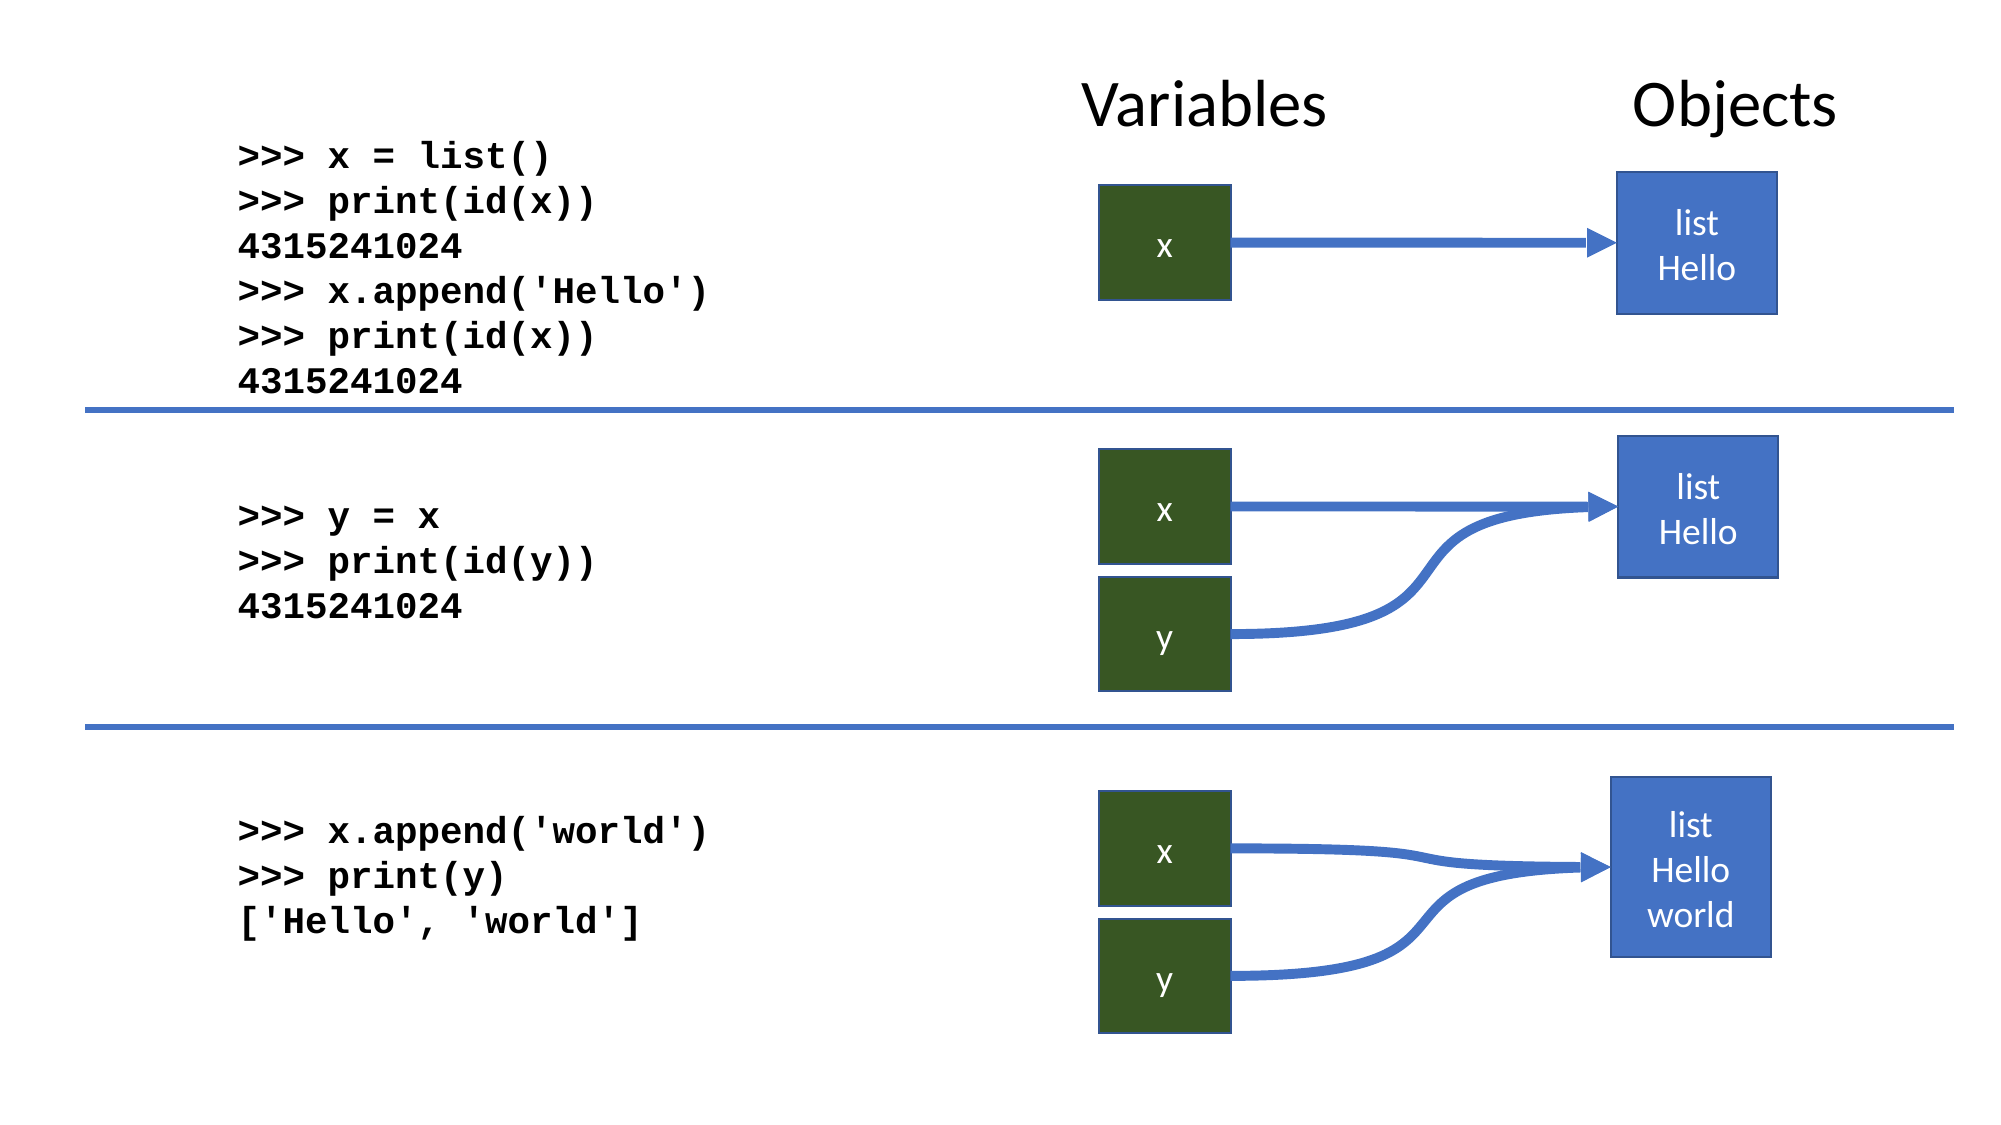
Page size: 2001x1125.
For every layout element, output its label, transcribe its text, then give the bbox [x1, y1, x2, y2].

text_box list Hello [1616, 171, 1778, 315]
text_box Variables [1066, 52, 1343, 148]
text_box >>> x = list() >>> print(id(x)) 4315241024 >>> x.append('Hello') >>> print(id(x)) 4315241024 >>> y = x >>> print(id(y)) 4315241024 >>> x.append('world') >>> print(y) ['Hello', 'world'] [222, 123, 769, 407]
text_box y [1098, 918, 1232, 1034]
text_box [1230, 867, 1611, 976]
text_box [1230, 506, 1619, 635]
text_box x [1098, 448, 1232, 565]
text_box x [1098, 790, 1232, 907]
text_box list Hello world [1610, 776, 1772, 958]
text_box >>> x = list() >>> print(id(x)) 4315241024 >>> x.append('Hello') >>> print(id(x)) 4315241024 >>> y = x >>> print(id(y)) 4315241024 >>> x.append('world') >>> print(y) ['Hello', 'world'] [222, 730, 769, 949]
text_box x [1098, 184, 1232, 301]
text_box >>> x = list() >>> print(id(x)) 4315241024 >>> x.append('Hello') >>> print(id(x)) 4315241024 >>> y = x >>> print(id(y)) 4315241024 >>> x.append('world') >>> print(y) ['Hello', 'world'] [222, 413, 769, 724]
text_box Objects [1618, 52, 1853, 148]
text_box y [1098, 576, 1232, 692]
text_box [1230, 848, 1611, 867]
text_box list Hello [1617, 435, 1779, 579]
